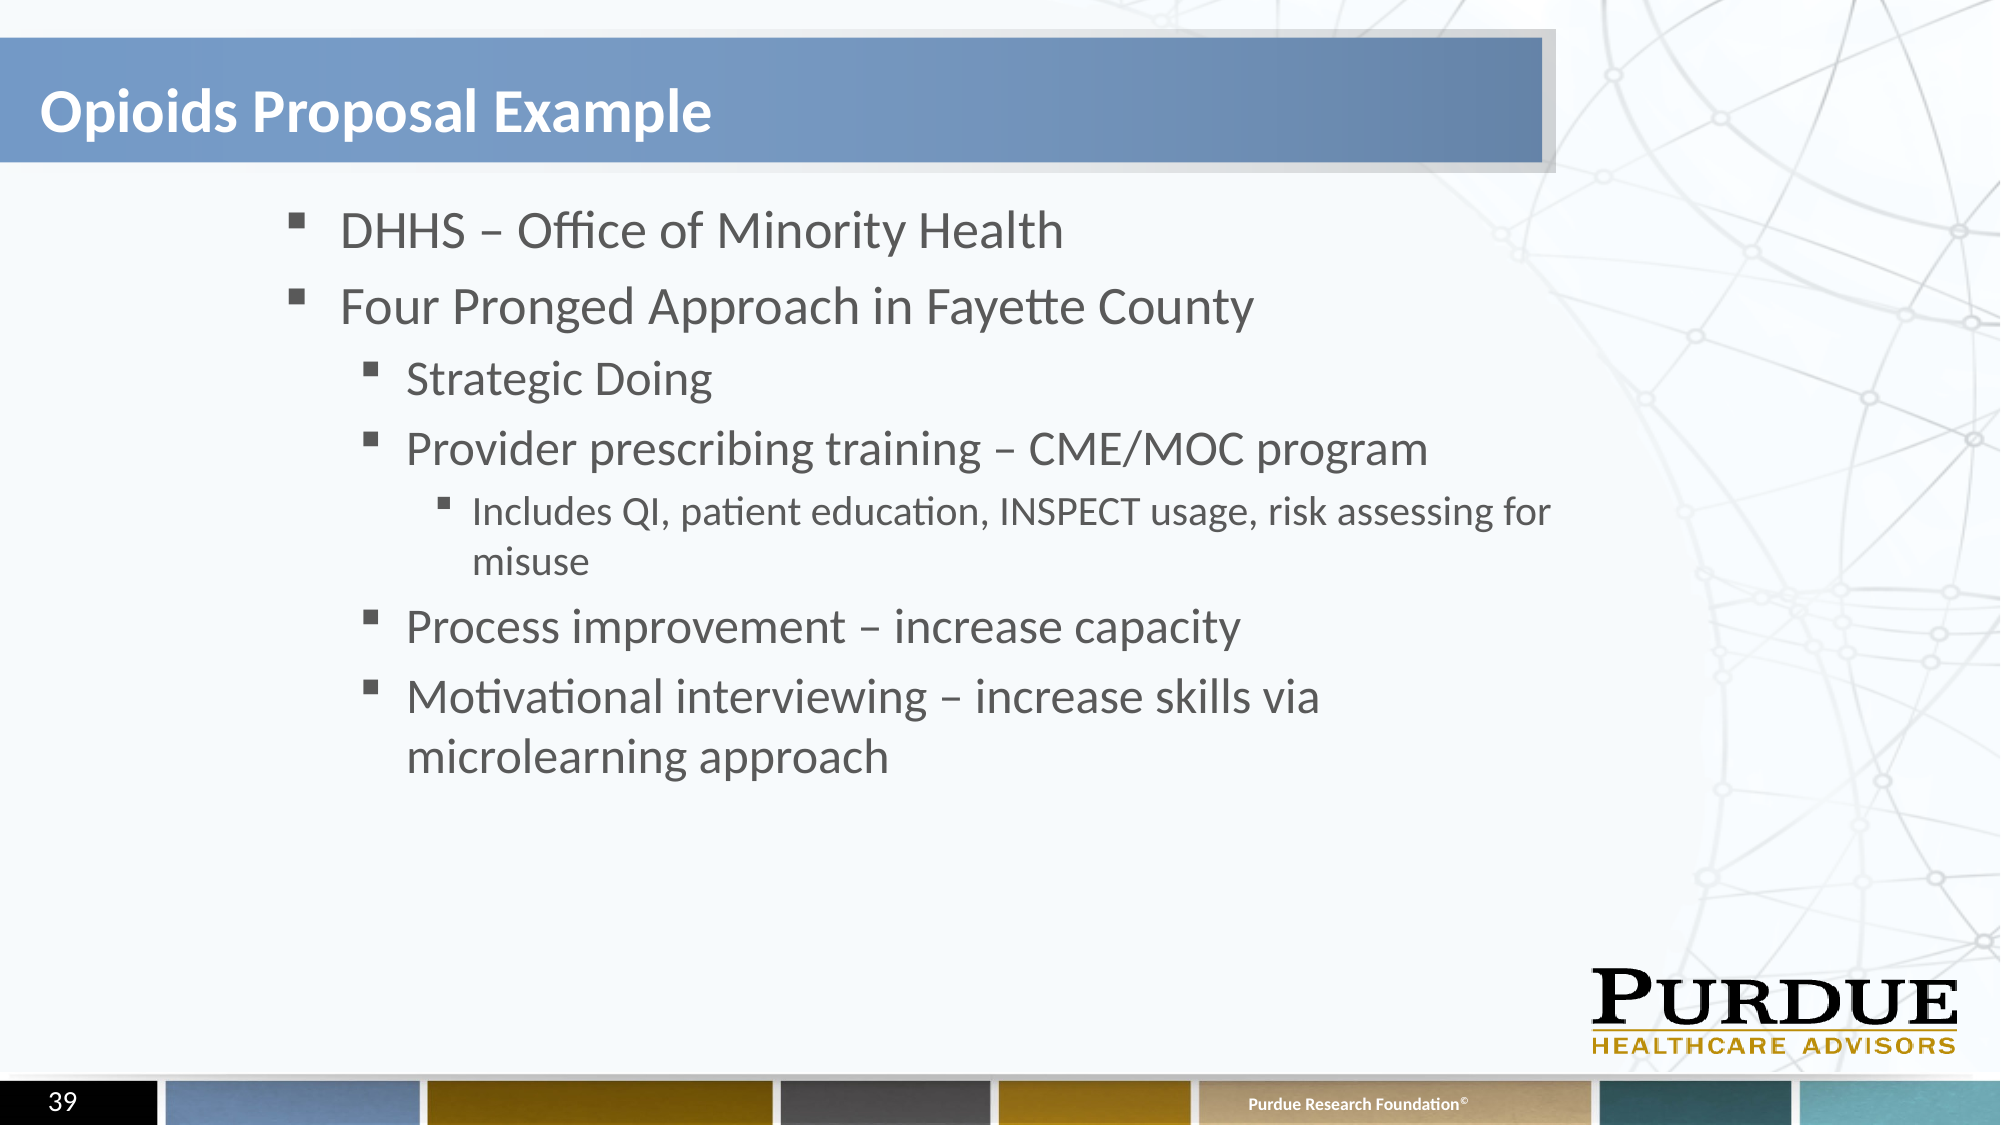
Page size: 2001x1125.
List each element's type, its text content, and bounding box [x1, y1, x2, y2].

list DHHS – Office of Minority Health Four Pronged Approach in Fayette County Strategic Doing Provider prescribing training – CME/MOC program Includes QI, patient education, INSPECT usage, risk assessing for misuse Process improvement – increase capacity Motivational interviewing – increase skills via microlearning approach [269, 187, 1620, 913]
picture [0, 0, 2001, 1125]
title Opioids Proposal Example [25, 62, 1510, 163]
